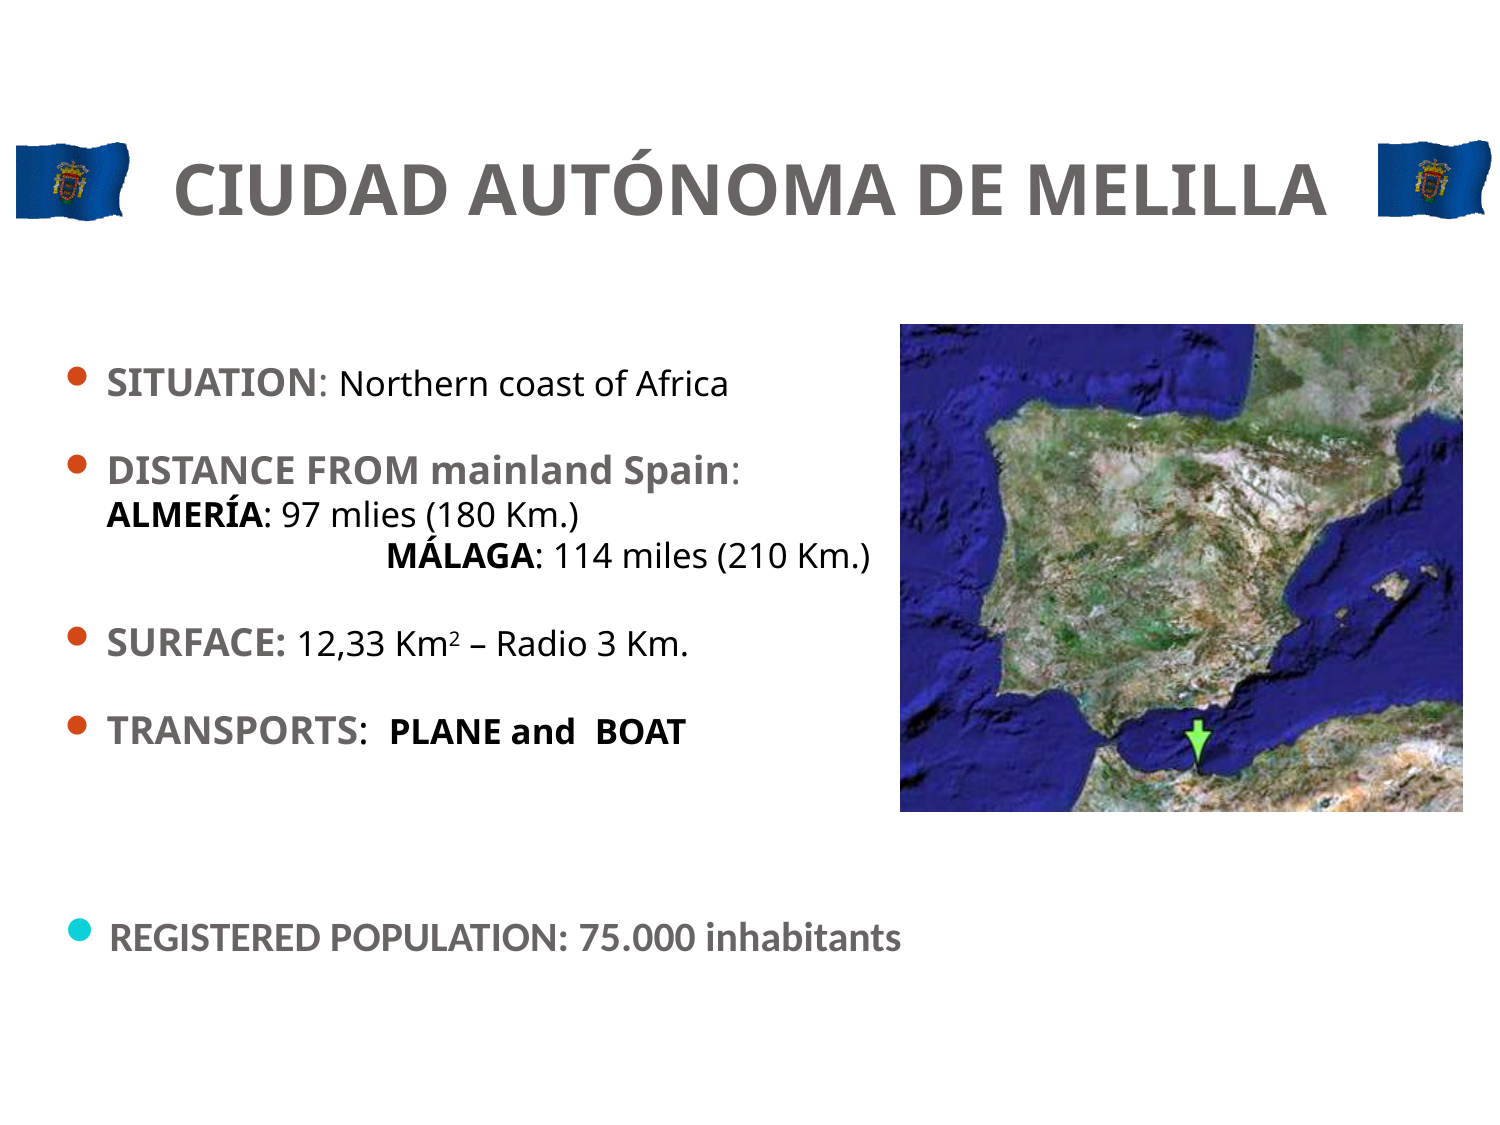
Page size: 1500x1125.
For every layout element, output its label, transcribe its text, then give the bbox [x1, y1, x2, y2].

text_box CIUDAD AUTÓNOMA DE MELILLA [137, 137, 1363, 238]
text_box REGISTERED POPULATION: 75.000 inhabitants [50, 912, 1375, 963]
picture [12, 139, 131, 226]
picture [1374, 137, 1494, 223]
list SITUATION: Northern coast of Africa DISTANCE FROM mainland Spain: ALMERÍA: 97 mlies (180 Km.) MÁLAGA: 114 miles (210 Km.) SURFACE: 12,33 Km2 – Radio 3 Km. TRANSPORTS: PLANE and BOAT [50, 350, 888, 800]
picture [899, 324, 1463, 812]
